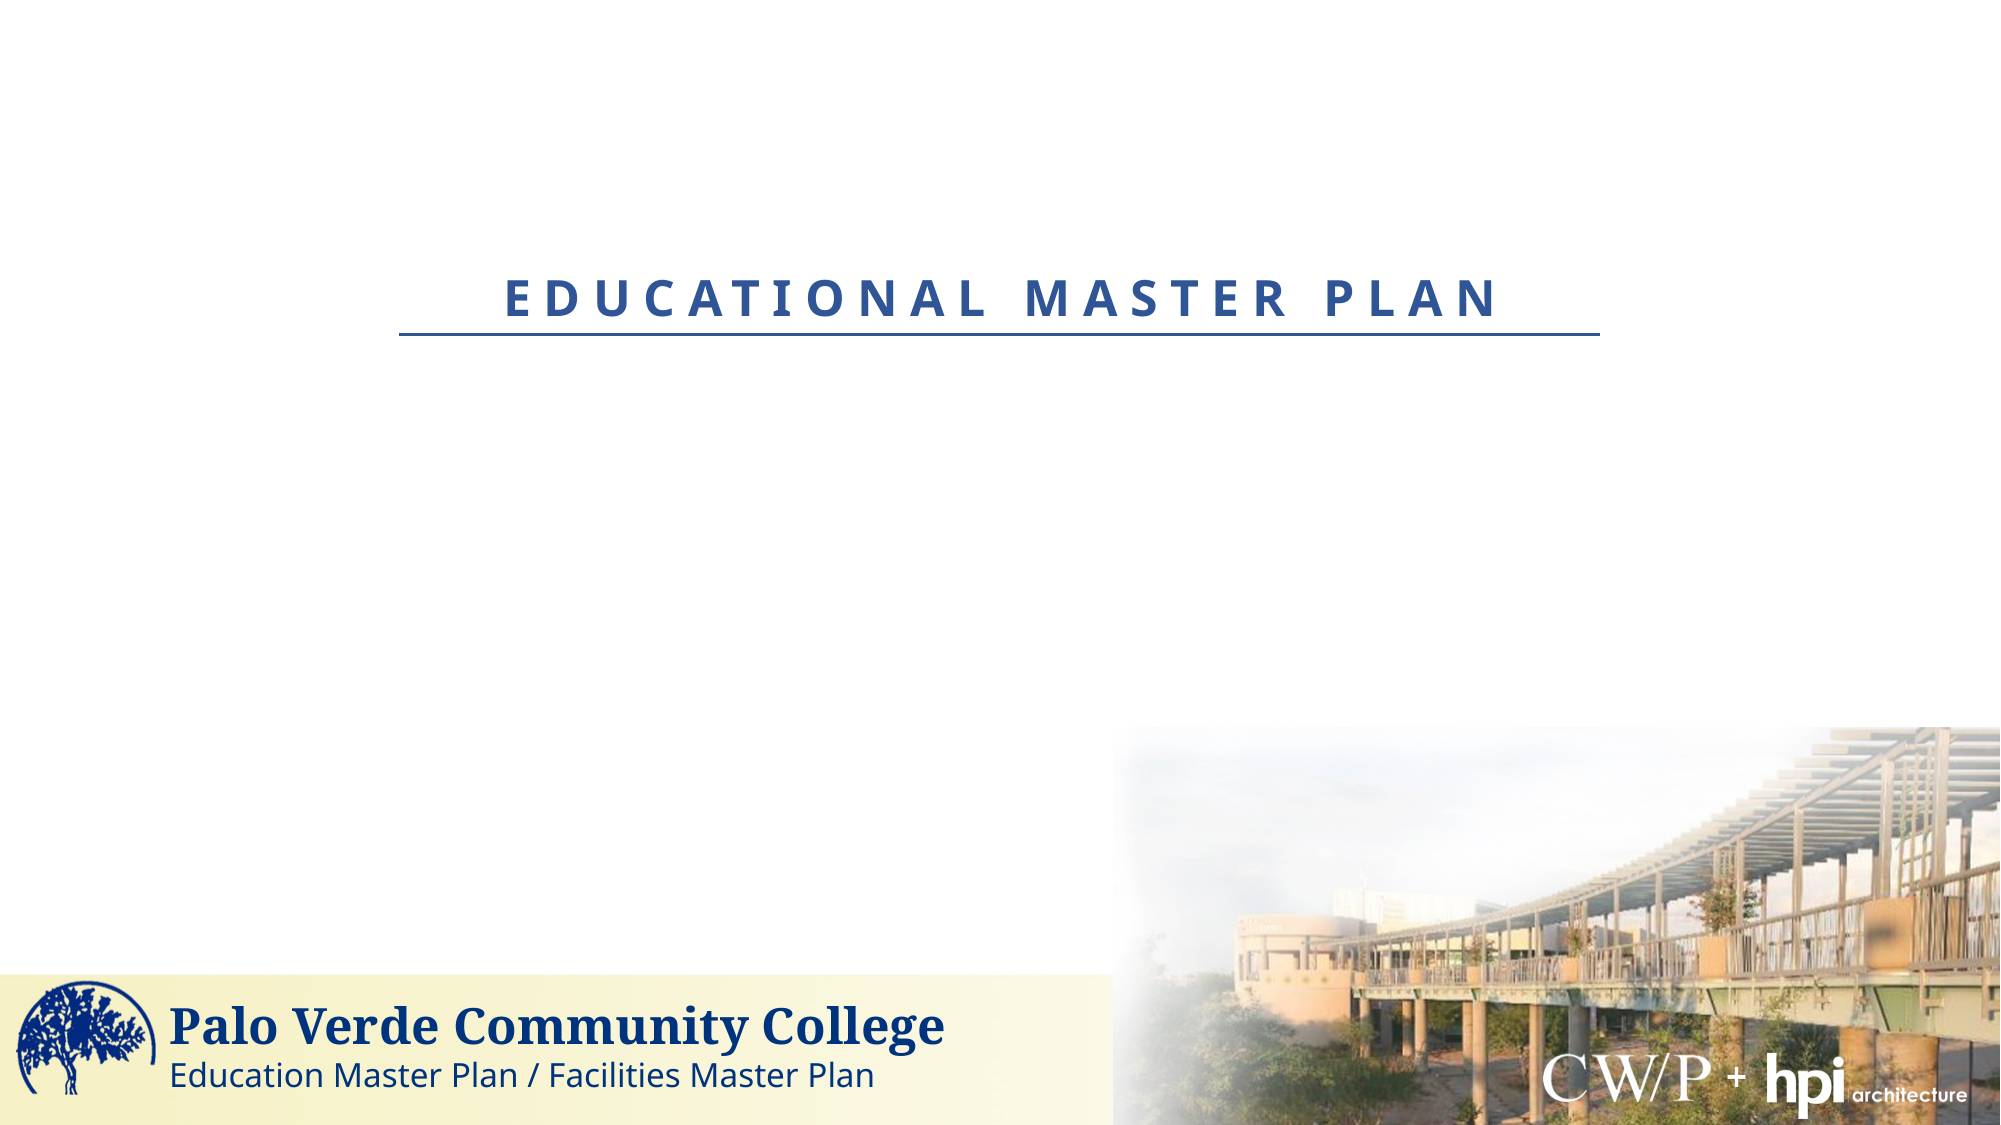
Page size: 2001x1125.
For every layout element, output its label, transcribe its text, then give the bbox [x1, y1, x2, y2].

picture [0, 659, 2000, 1125]
text_box EDUCATIONAL MASTER PLAN [0, 258, 2000, 334]
